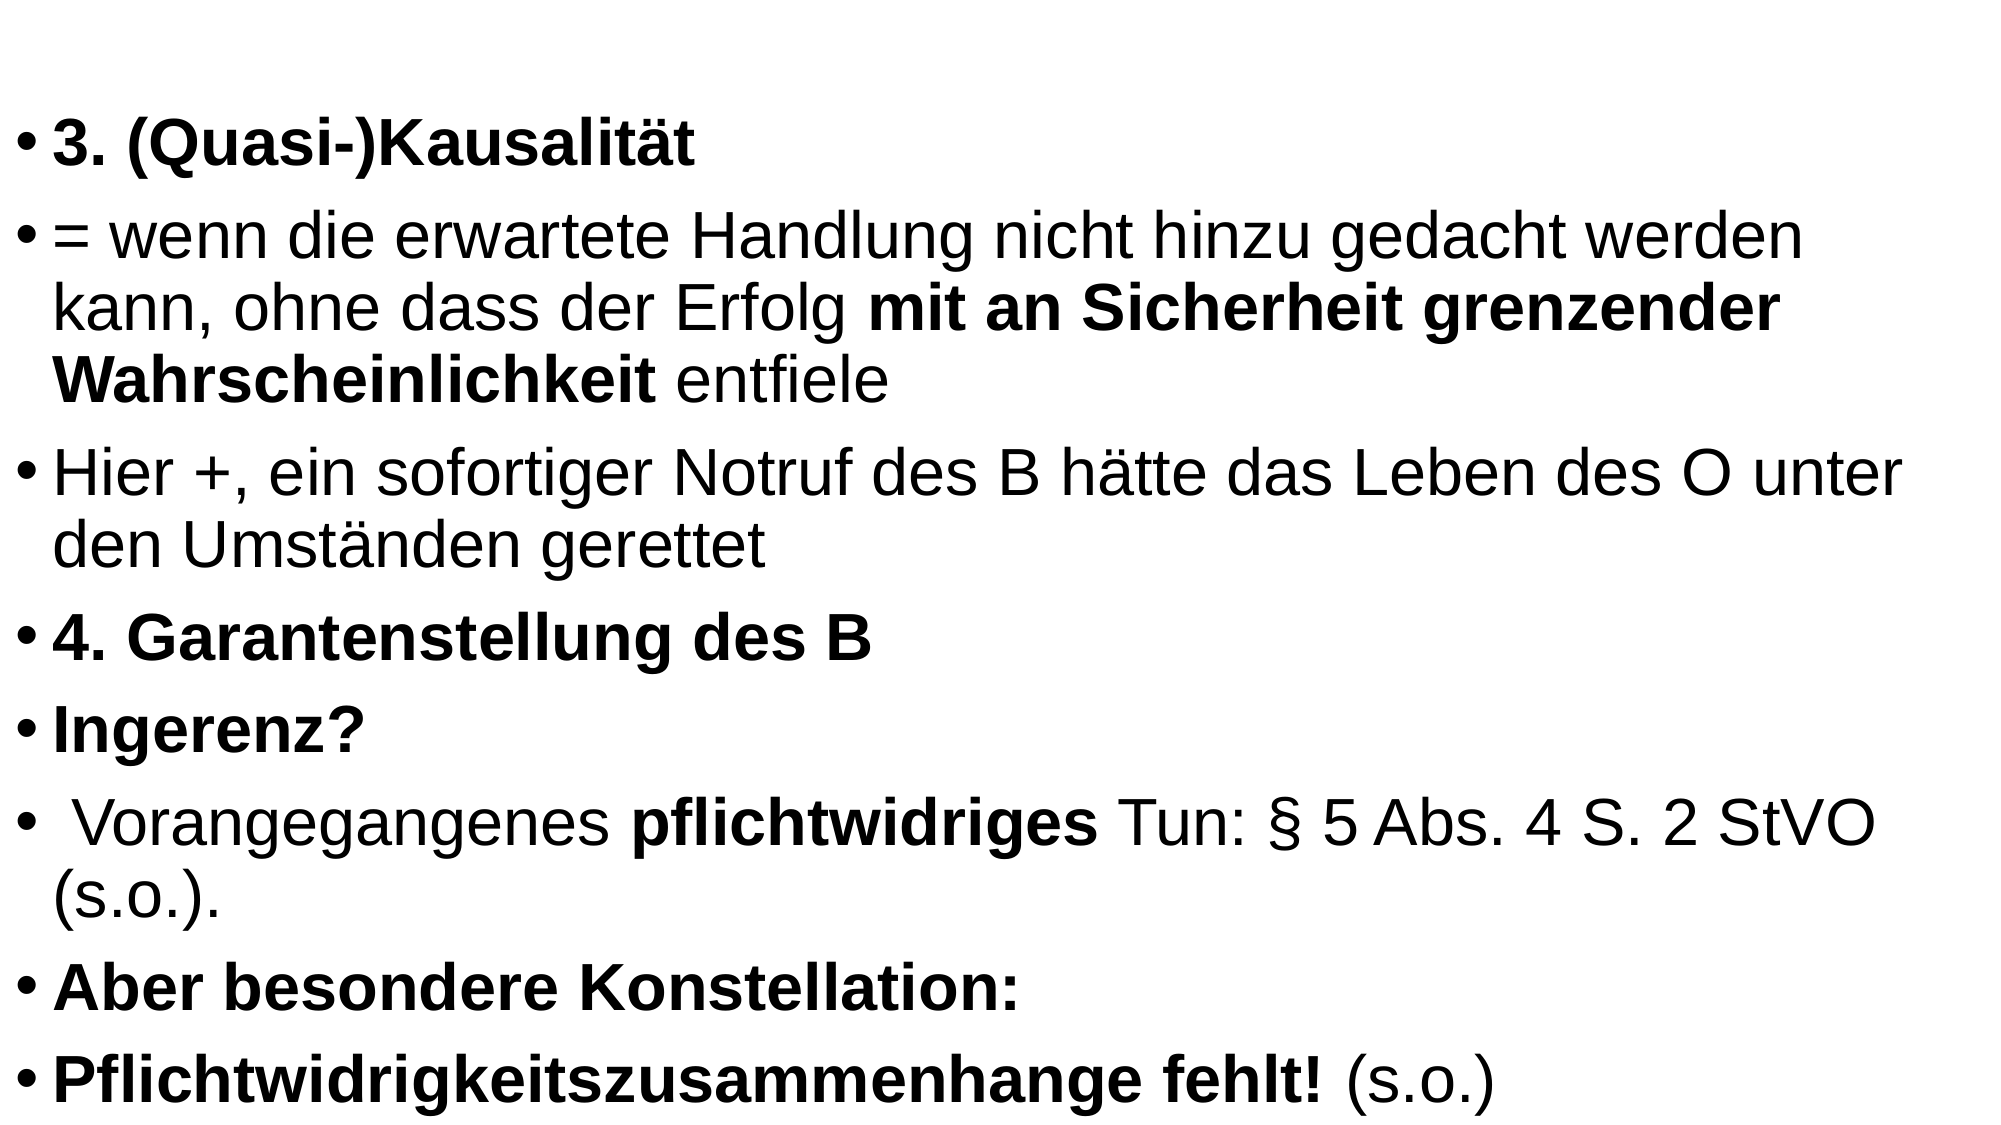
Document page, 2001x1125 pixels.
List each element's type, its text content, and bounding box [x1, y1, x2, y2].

list 3. (Quasi-)Kausalität = wenn die erwartete Handlung nicht hinzu gedacht werden kann, ohne dass der Erfolg mit an Sicherheit grenzender Wahrscheinlichkeit entfiele Hier +, ein sofortiger Notruf des B hätte das Leben des O unter den Umständen gerettet 4. Garantenstellung des B Ingerenz? Vorangegangenes pflichtwidriges Tun: § 5 Abs. 4 S. 2 StVO (s.o.). Aber besondere Konstellation: Pflichtwidrigkeitszusammenhange fehlt! (s.o.) [0, 0, 2000, 1125]
